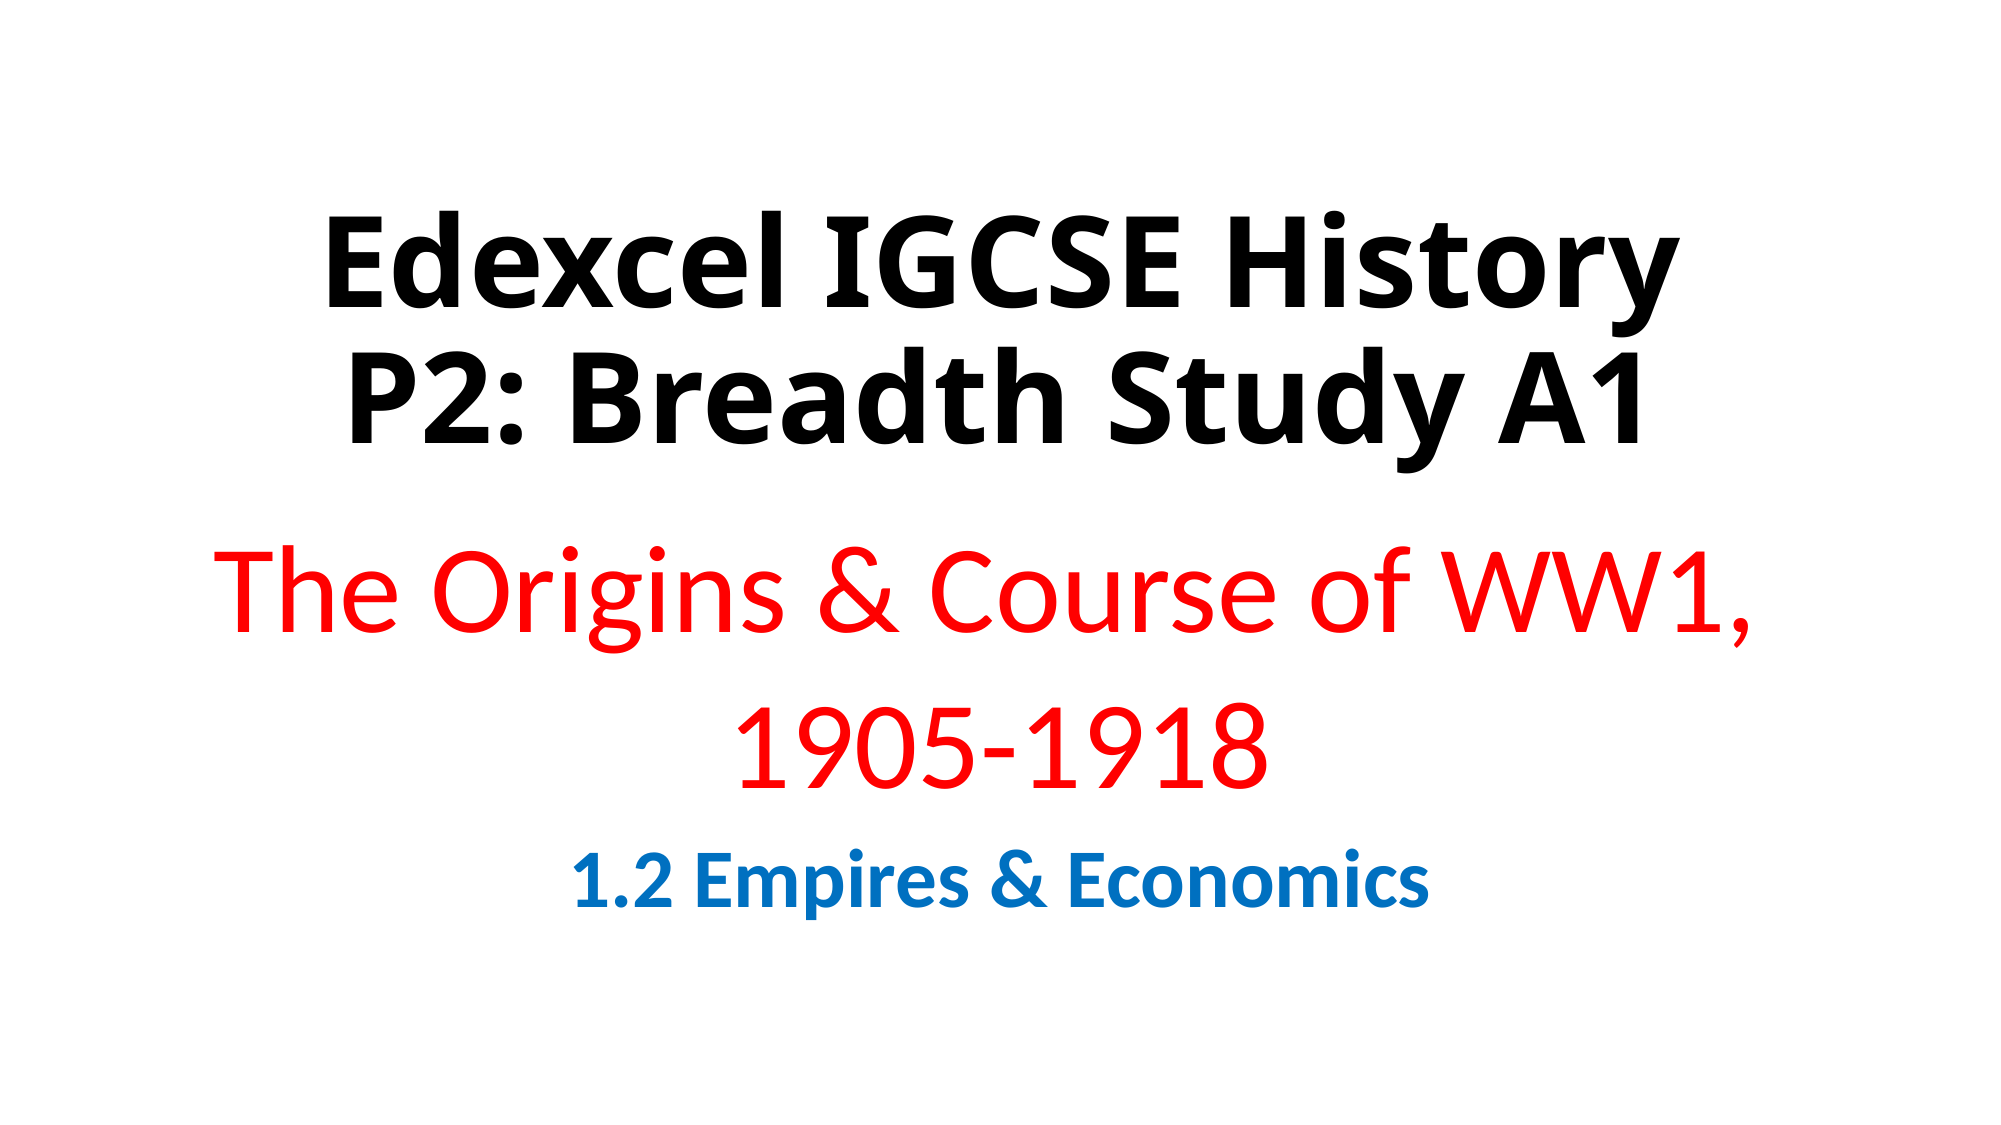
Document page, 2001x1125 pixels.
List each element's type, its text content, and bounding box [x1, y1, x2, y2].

subtitle The Origins & Course of WW1, 1905-1918 1.2 Empires & Economics [158, 516, 1842, 1006]
title Edexcel IGCSE History P2: Breadth Study A1 [249, 87, 1750, 479]
